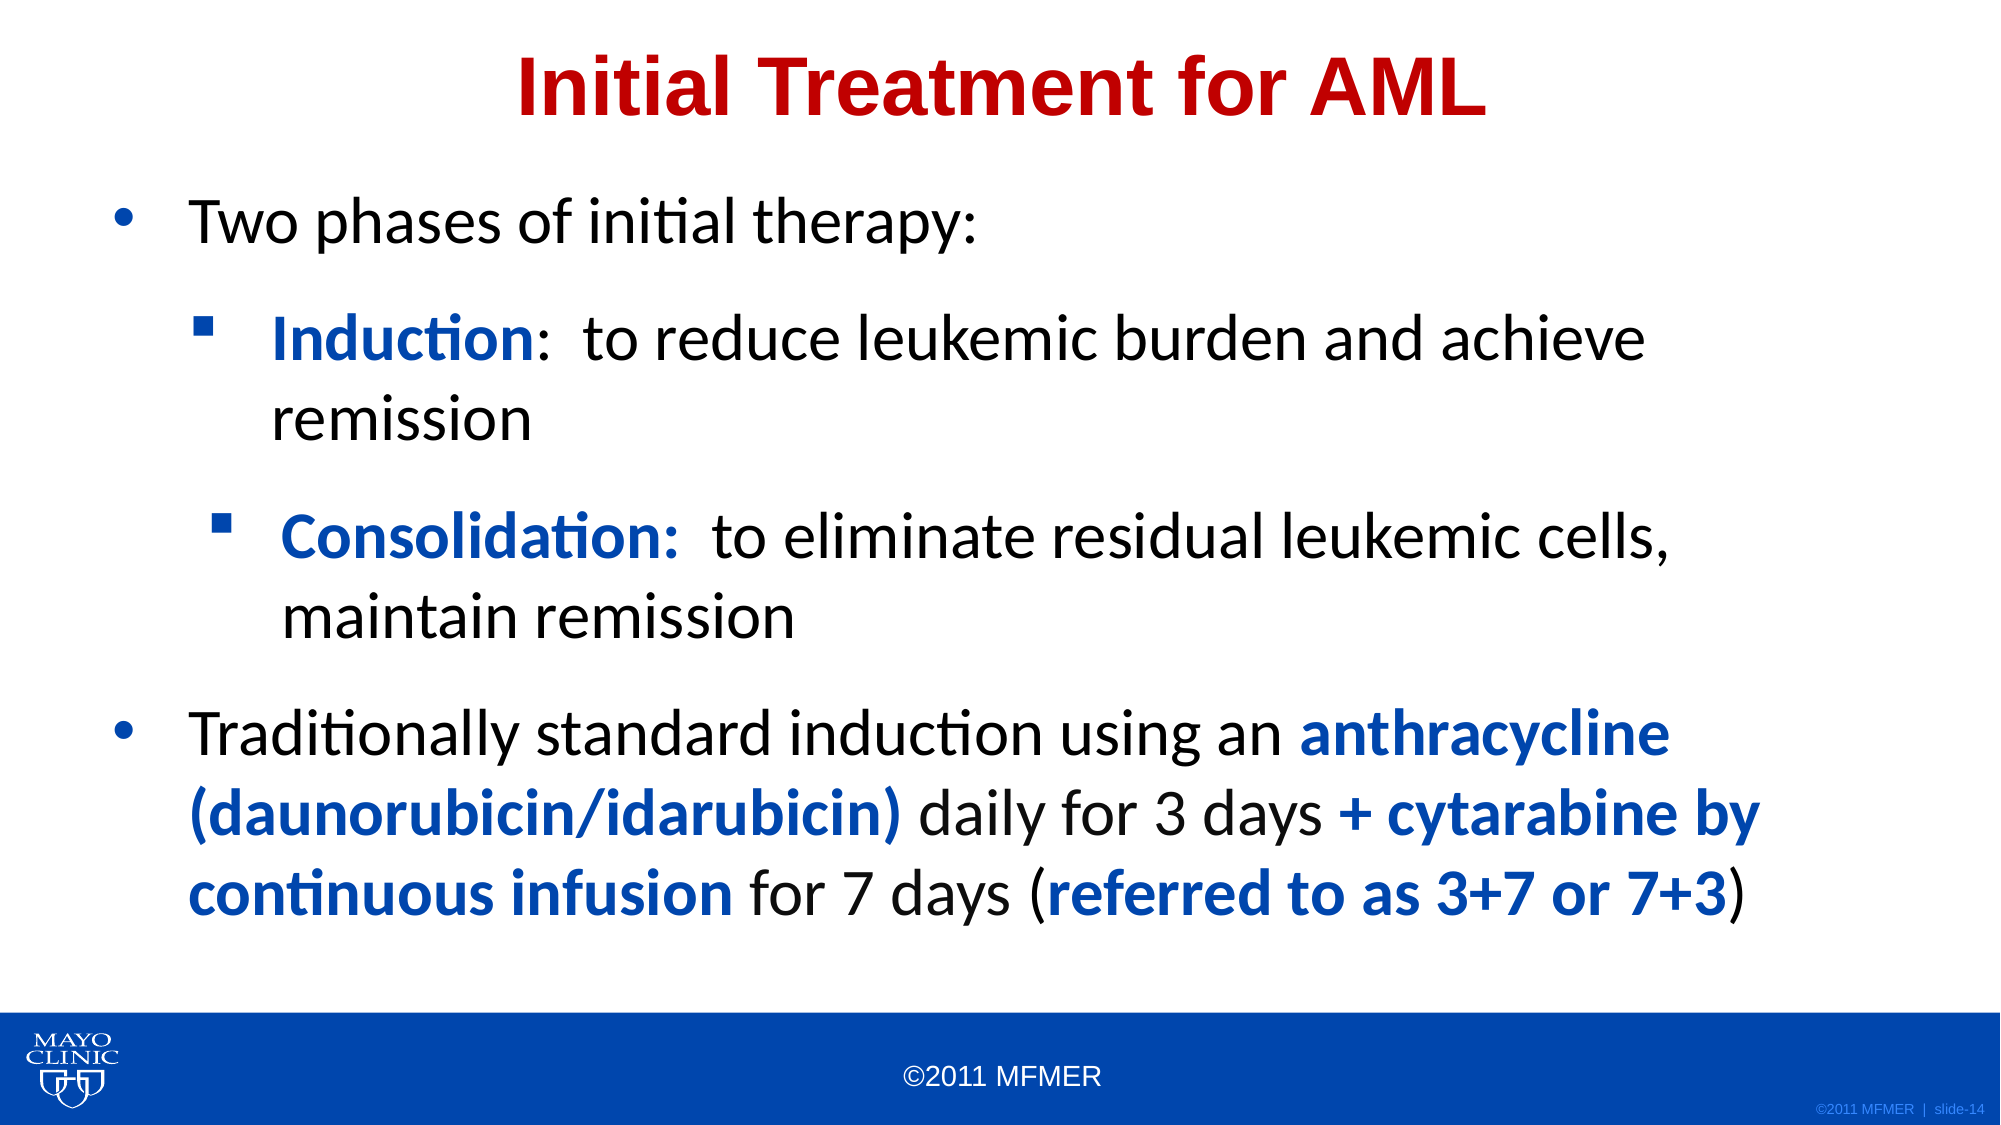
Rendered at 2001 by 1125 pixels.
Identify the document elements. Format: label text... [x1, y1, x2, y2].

text_box ©2011 MFMER [90, 1049, 1916, 1125]
list Two phases of initial therapy: Induction: to reduce leukemic burden and achieve remission Consolidation: to eliminate residual leukemic cells, maintain remission Traditionally standard induction using an anthracycline (daunorubicin/idarubicin) daily for 3 days + cytarabine by continuous infusion for 7 days (referred to as 3+7 or 7+3) [112, 139, 1922, 927]
title Initial Treatment for AML [109, 0, 1897, 140]
